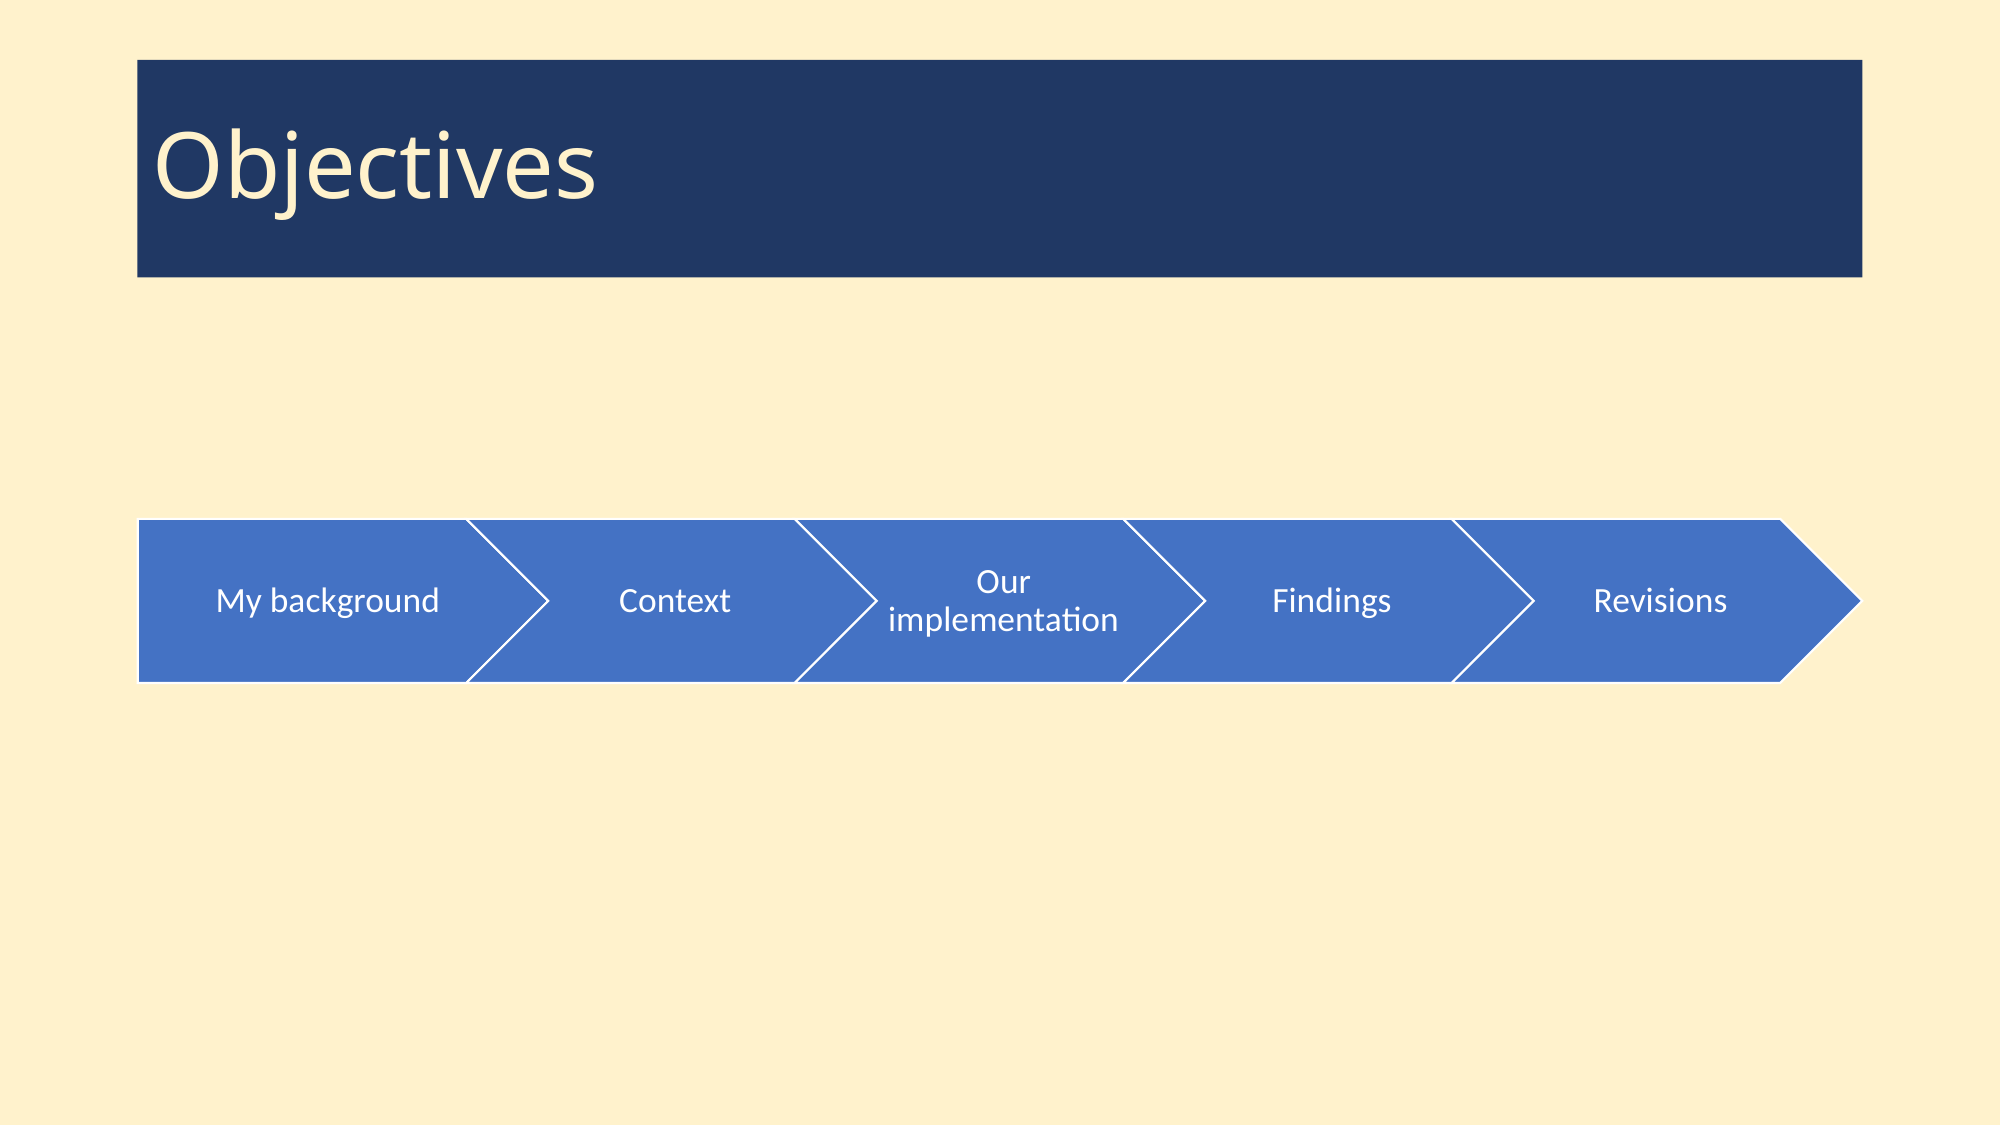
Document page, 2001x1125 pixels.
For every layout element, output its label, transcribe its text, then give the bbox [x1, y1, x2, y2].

title Objectives [137, 59, 1863, 278]
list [137, 299, 1863, 903]
